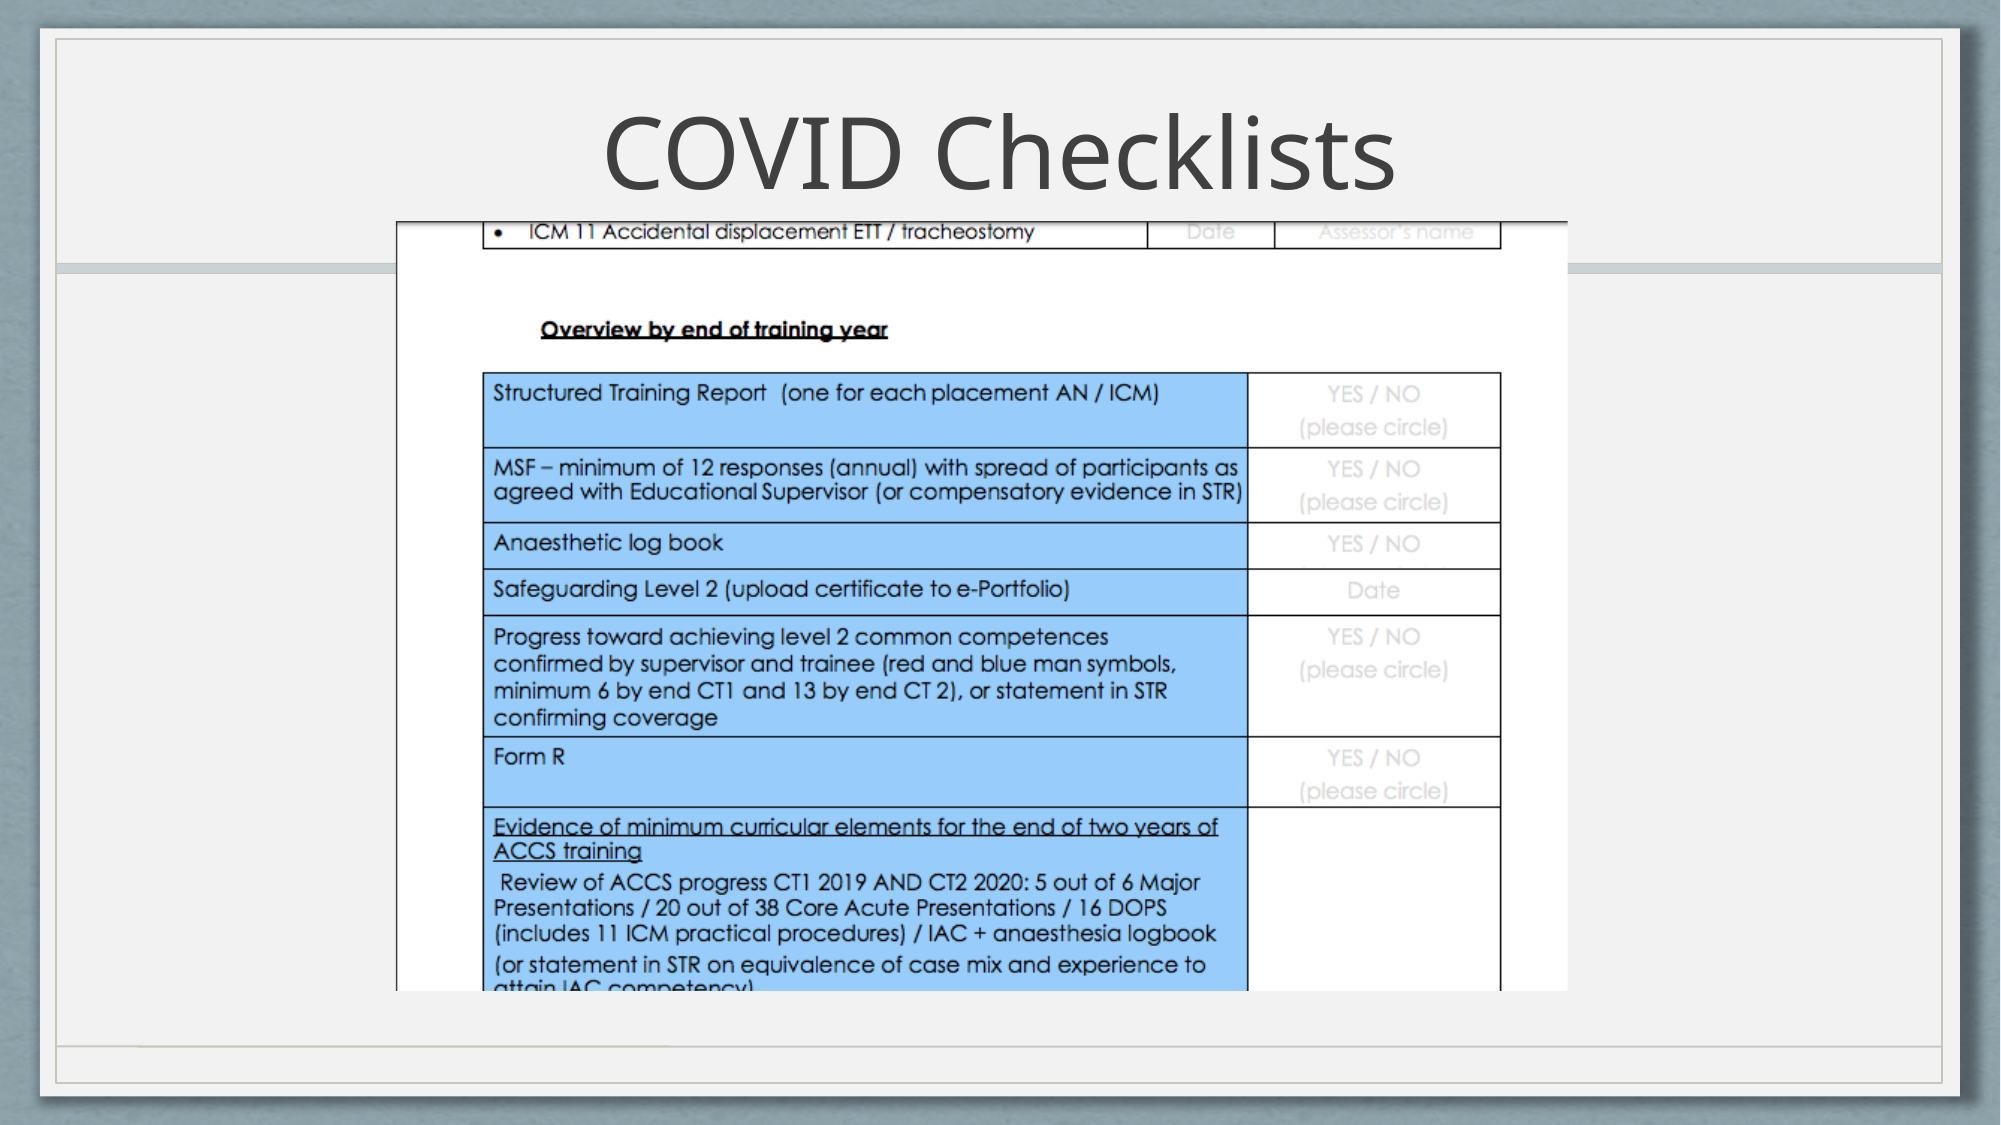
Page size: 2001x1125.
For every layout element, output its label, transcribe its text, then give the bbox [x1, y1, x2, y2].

title COVID Checklists [196, 40, 1804, 260]
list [395, 221, 1569, 991]
